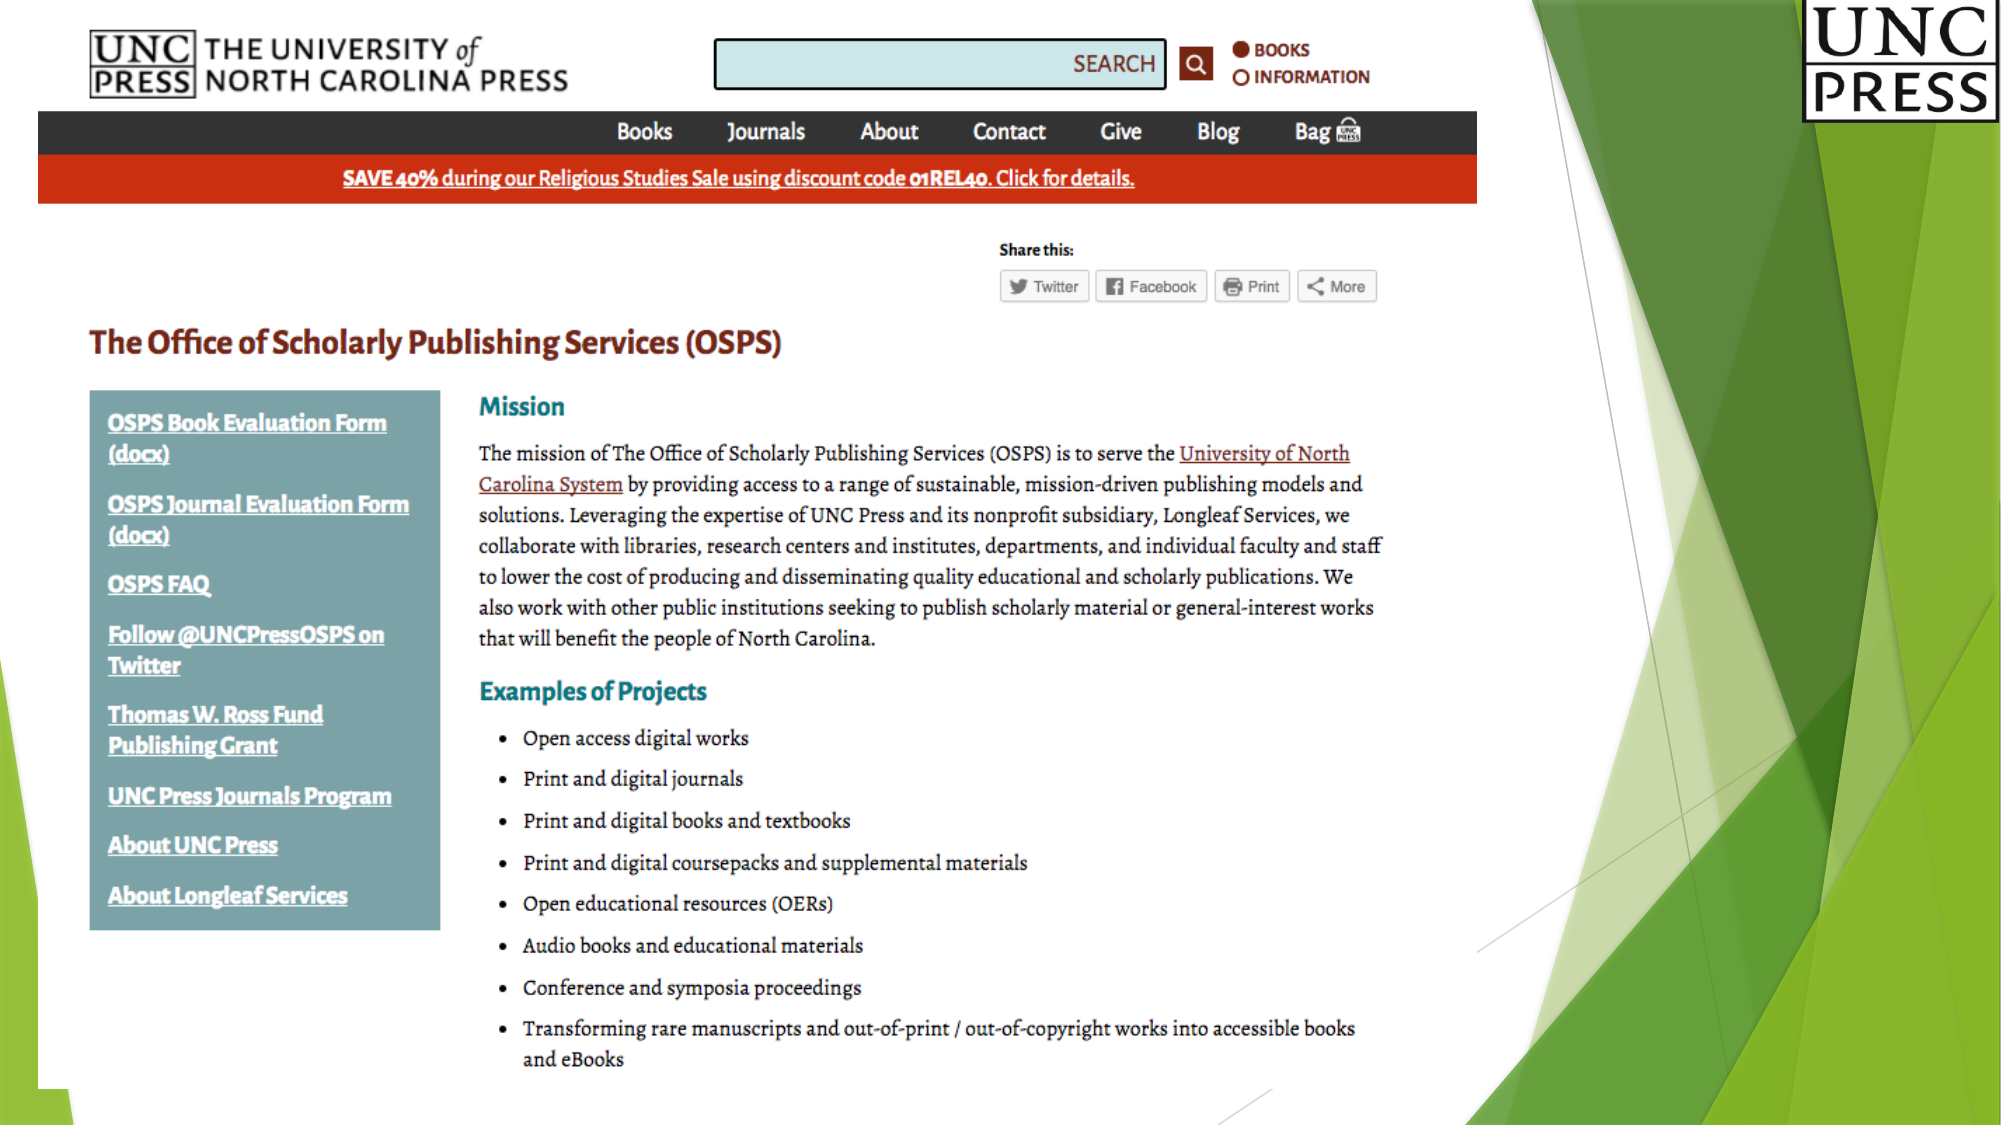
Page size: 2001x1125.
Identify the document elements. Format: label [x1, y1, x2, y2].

list [1801, 0, 2000, 124]
picture [38, 23, 1477, 1089]
